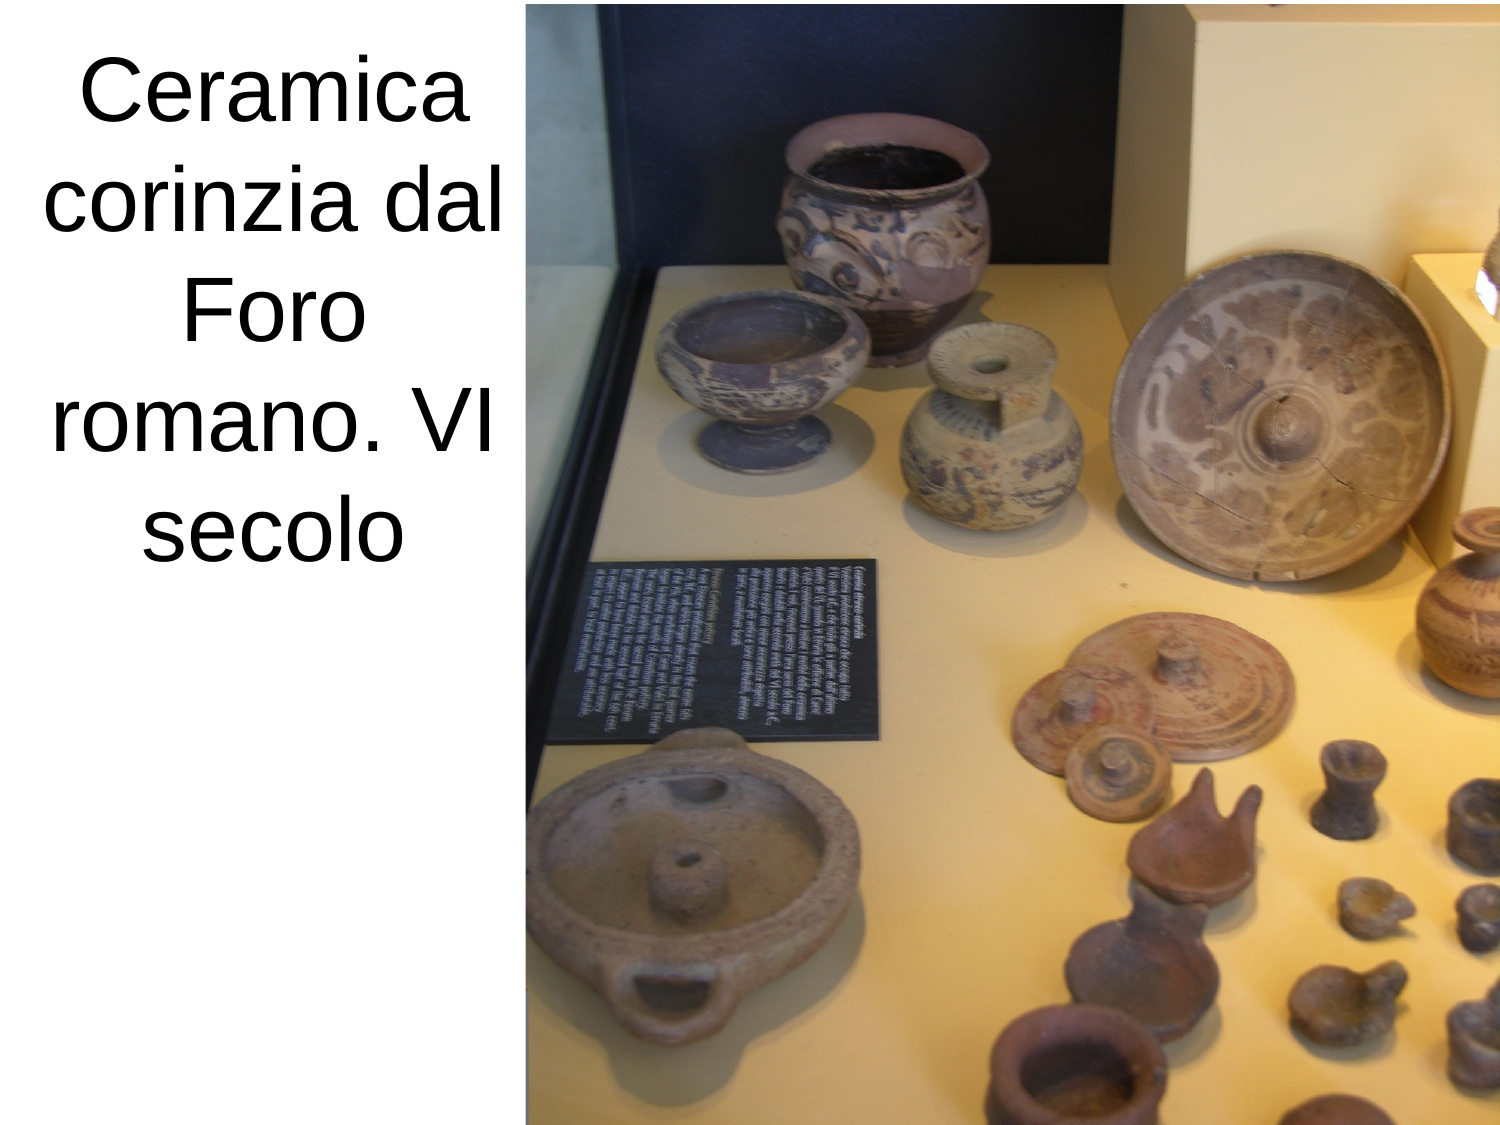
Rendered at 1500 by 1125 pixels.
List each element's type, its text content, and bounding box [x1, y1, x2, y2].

title Ceramica corinzia dal Foro romano. VI secolo [0, 0, 550, 610]
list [525, 4, 1500, 1125]
